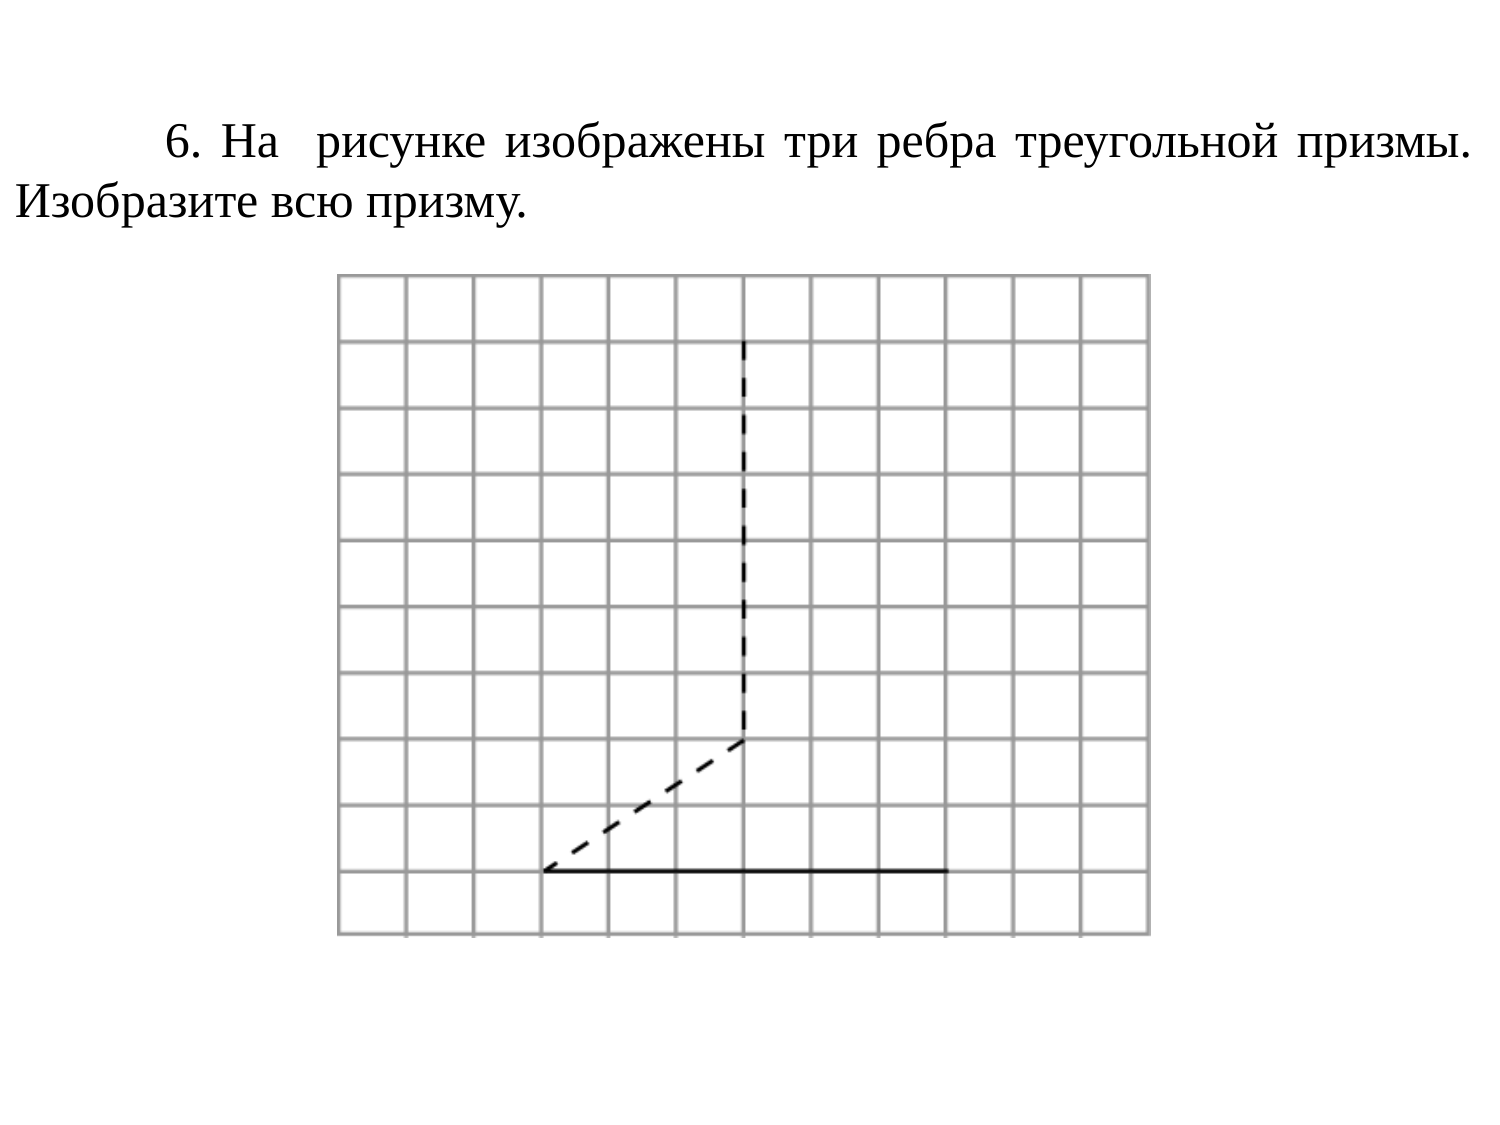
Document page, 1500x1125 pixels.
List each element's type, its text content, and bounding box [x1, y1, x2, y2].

picture [337, 274, 1151, 938]
text_box 6. На рисунке изображены три ребра треугольной призмы. Изобразите всю призму. [0, 99, 1488, 235]
